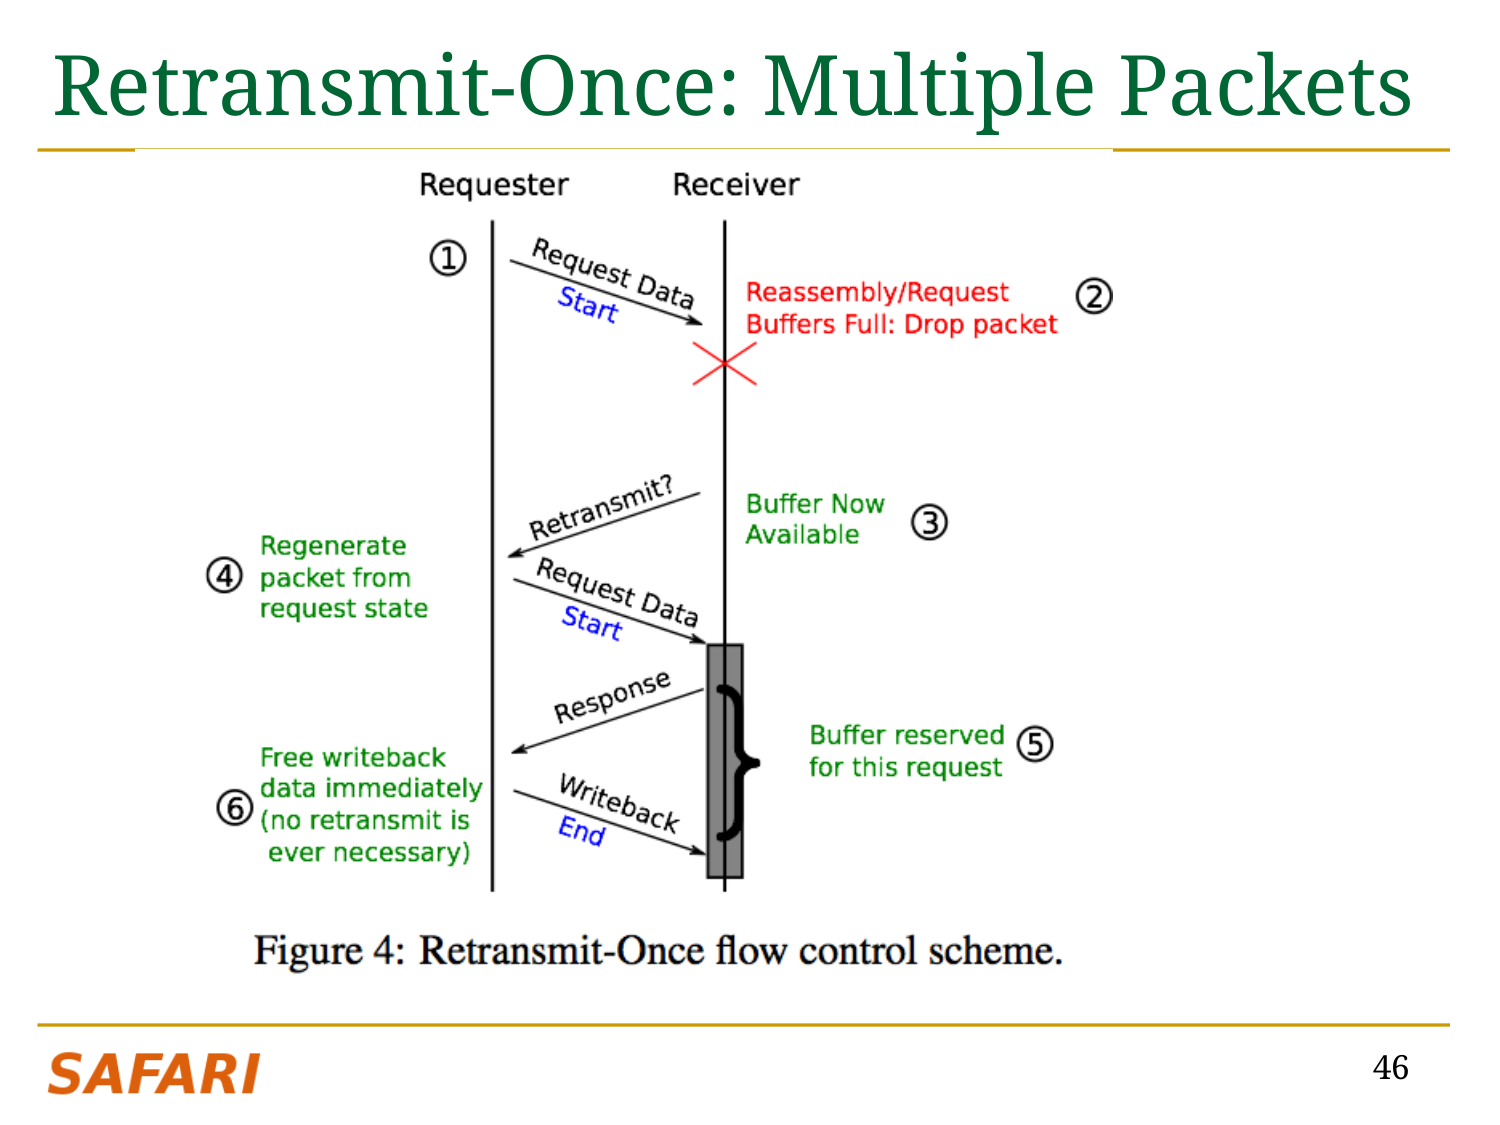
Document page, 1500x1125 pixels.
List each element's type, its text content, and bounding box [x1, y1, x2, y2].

title Retransmit-Once: Multiple Packets [37, 24, 1451, 150]
picture [134, 149, 1113, 990]
slide_number 46 [1074, 1023, 1426, 1100]
picture [46, 1042, 268, 1107]
